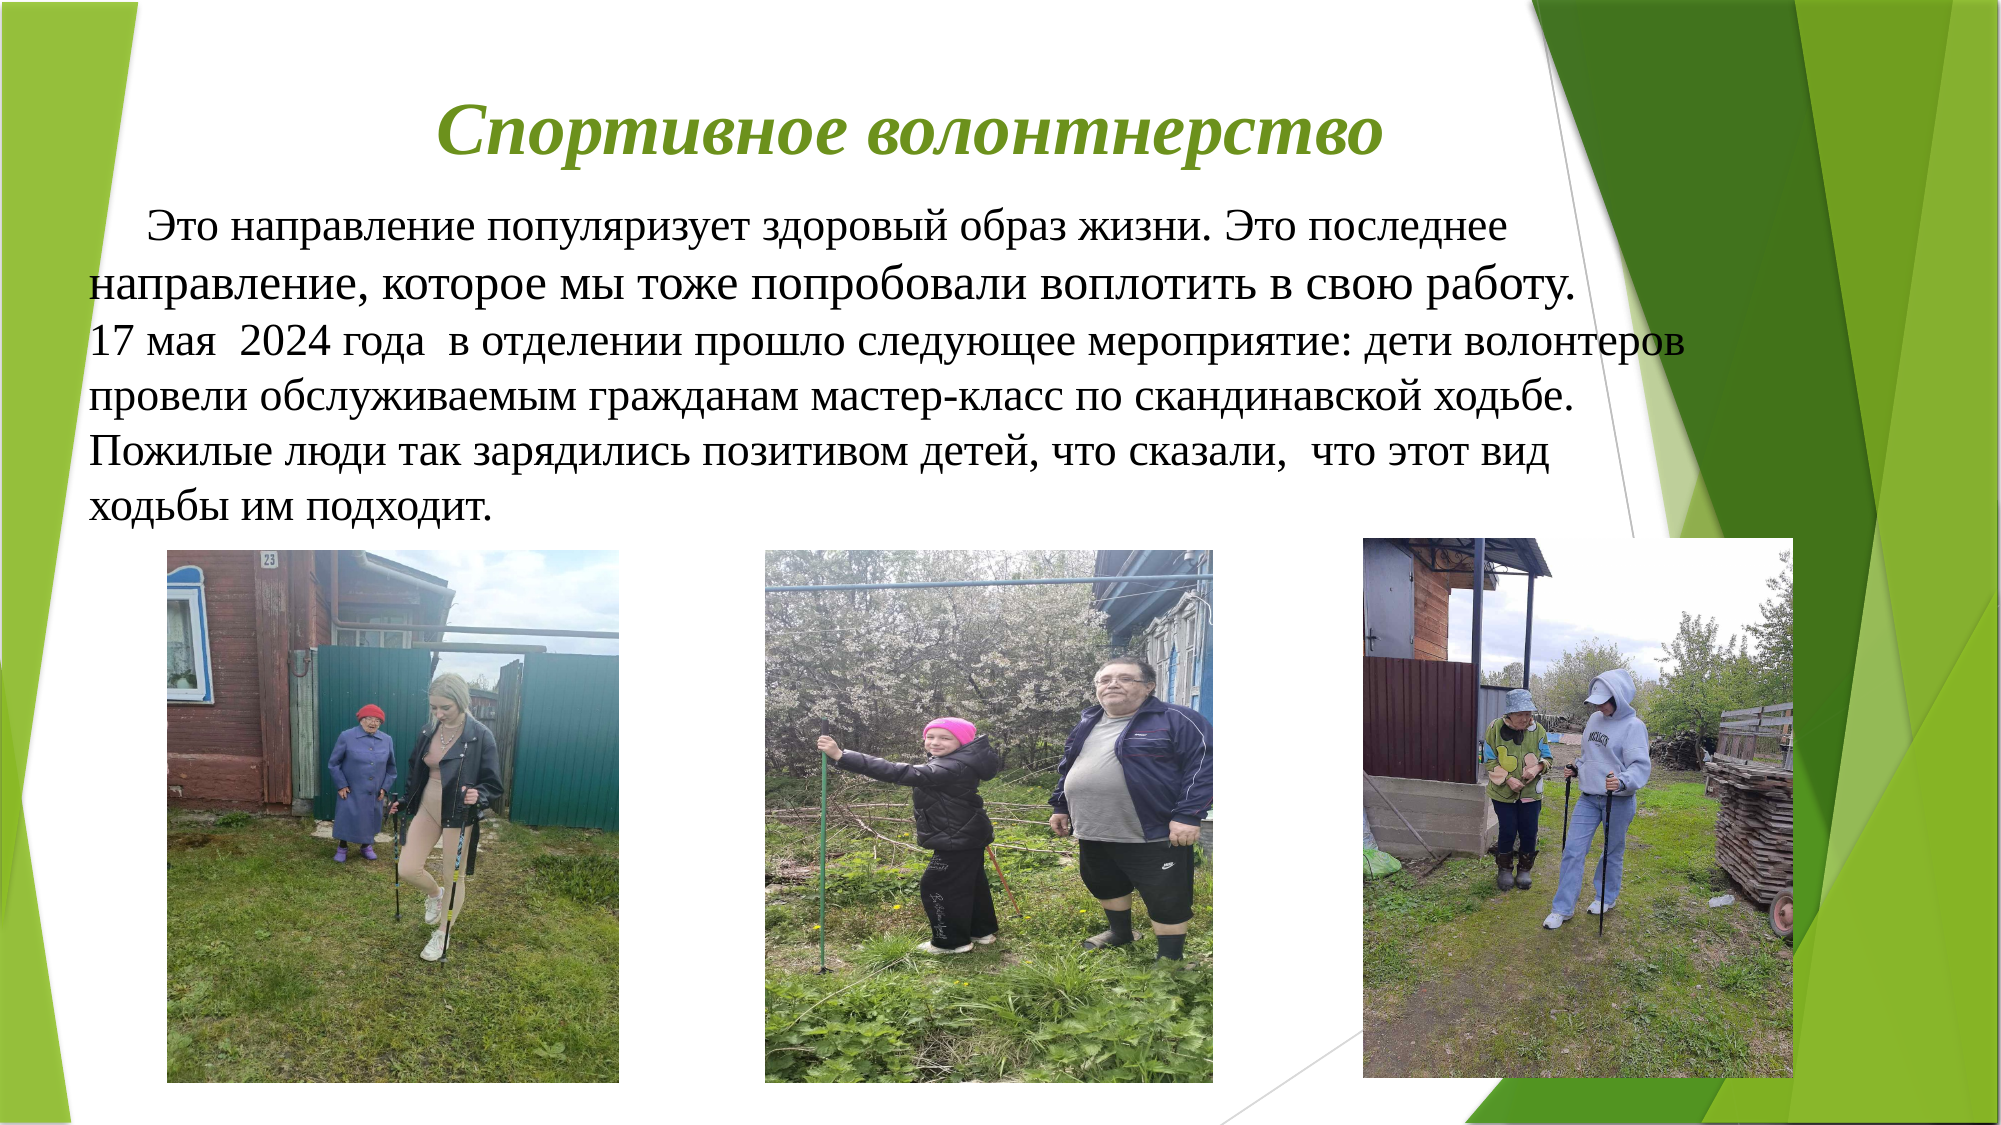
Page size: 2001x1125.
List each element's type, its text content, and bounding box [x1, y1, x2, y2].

picture [1363, 538, 1793, 1079]
text_box Спортивное волонтнерство [54, 55, 1596, 180]
picture [167, 550, 619, 1083]
text_box Это направление популяризует здоровый образ жизни. Это последнее направление, которое мы тоже попробовали воплотить в свою работу. 17 мая 2024 года в отделении прошло следующее мероприятие: дети волонтеров провели обслуживаемым гражданам мастер-класс по скандинавской ходьбе. Пожилые люди так зарядились позитивом детей, что сказали, что этот вид ходьбы им подходит. [74, 187, 1711, 538]
picture [765, 550, 1213, 1083]
